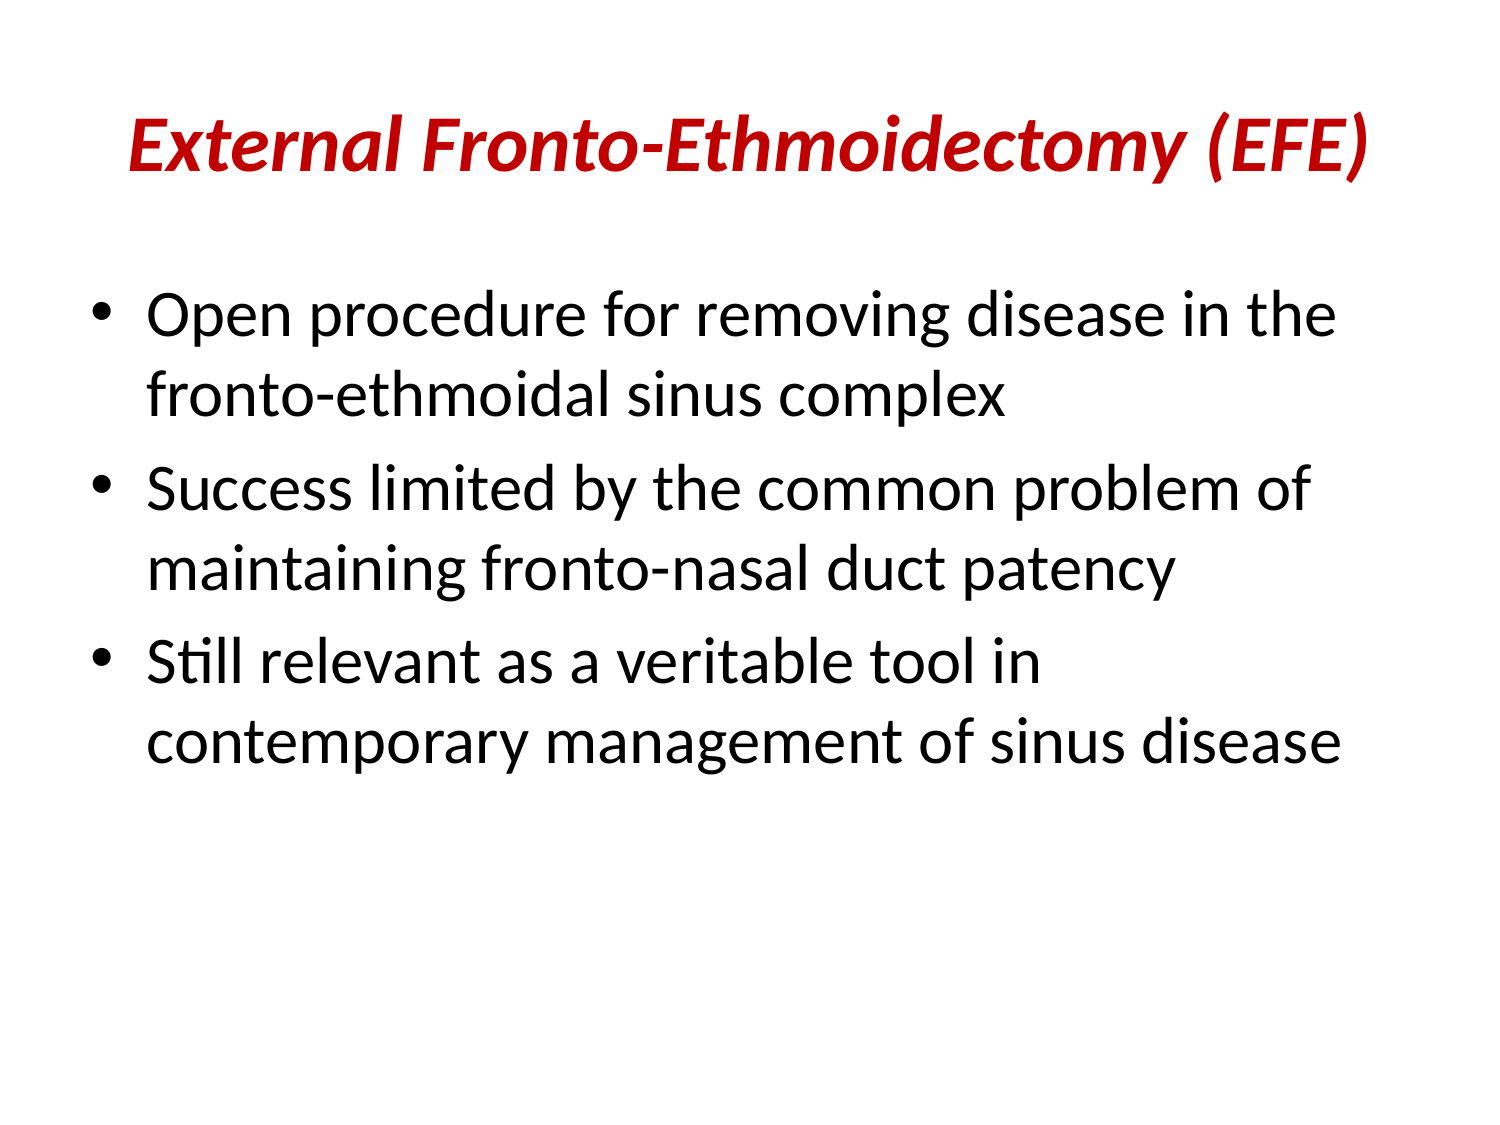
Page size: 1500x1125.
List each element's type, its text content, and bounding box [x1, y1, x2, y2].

title External Fronto-Ethmoidectomy (EFE) [75, 45, 1425, 233]
list Open procedure for removing disease in the fronto-ethmoidal sinus complex Success limited by the common problem of maintaining fronto-nasal duct patency Still relevant as a veritable tool in contemporary management of sinus disease [75, 262, 1425, 1005]
